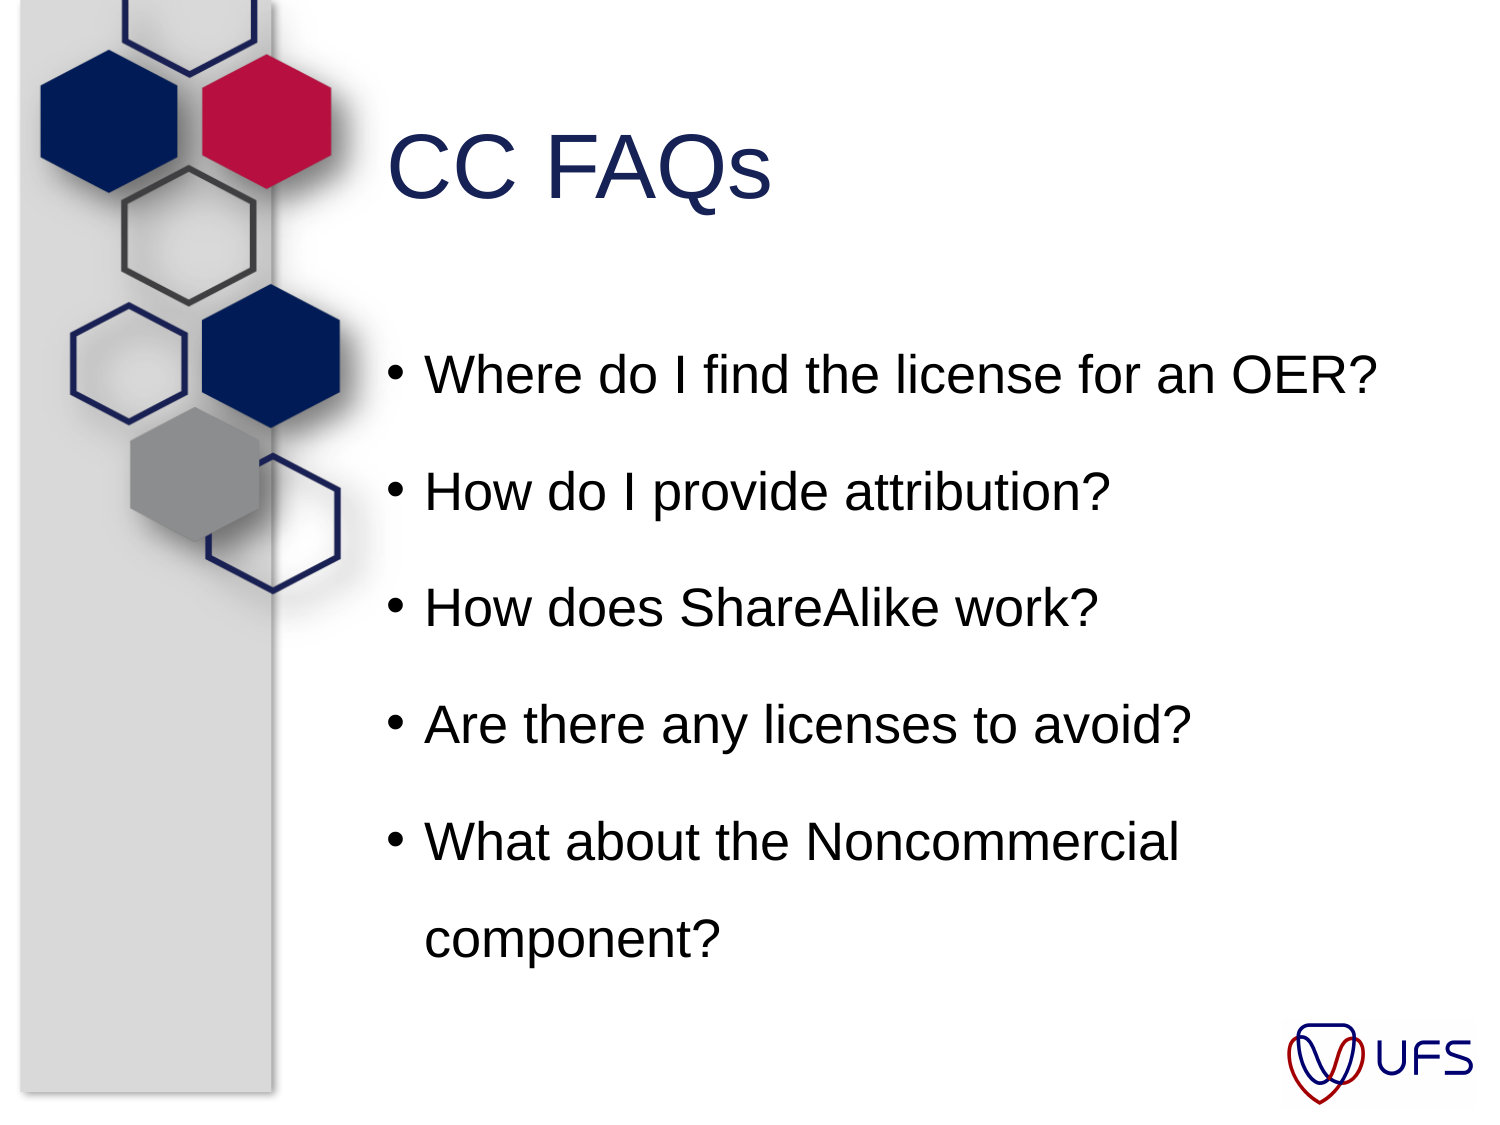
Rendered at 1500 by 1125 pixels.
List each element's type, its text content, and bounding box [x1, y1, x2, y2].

picture [1282, 1019, 1477, 1109]
title CC FAQs [371, 59, 1397, 278]
picture [2, 0, 412, 666]
list Where do I find the license for an OER? How do I provide attribution? How does ShareAlike work? Are there any licenses to avoid? What about the Noncommercial component? [371, 299, 1397, 1014]
